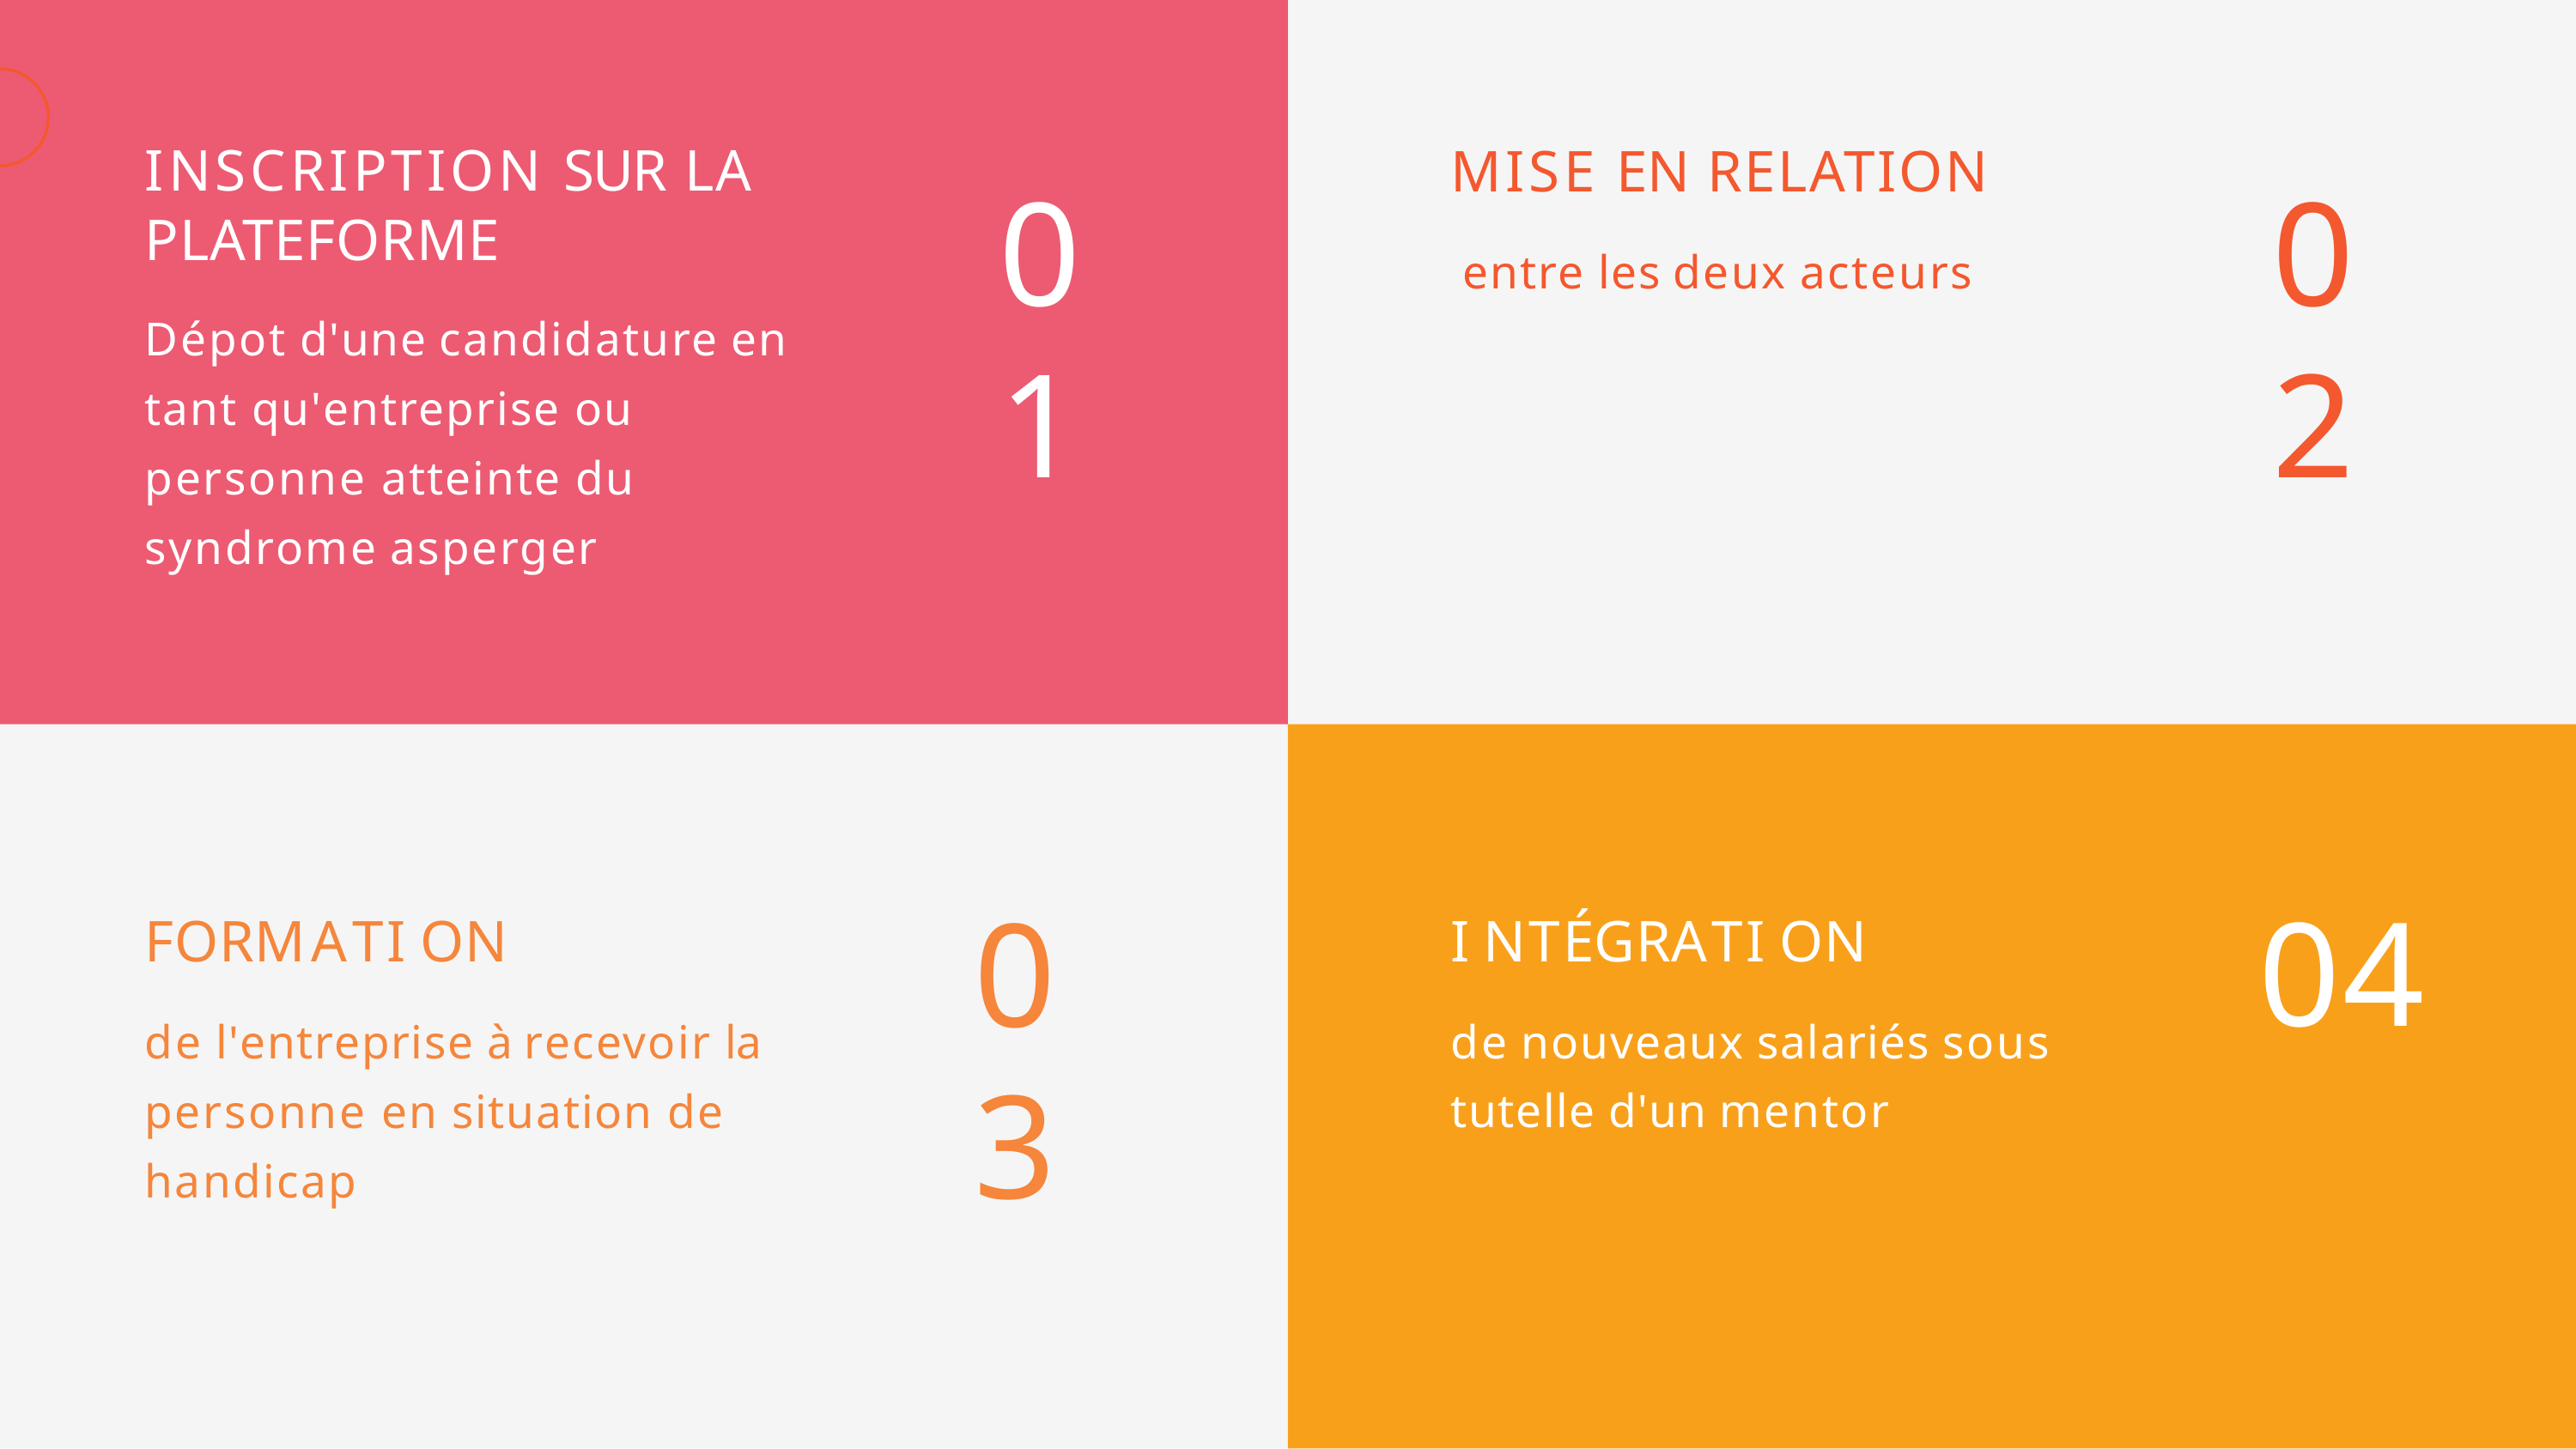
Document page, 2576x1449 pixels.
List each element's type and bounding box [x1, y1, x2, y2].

text_box [0, 0, 2576, 1449]
